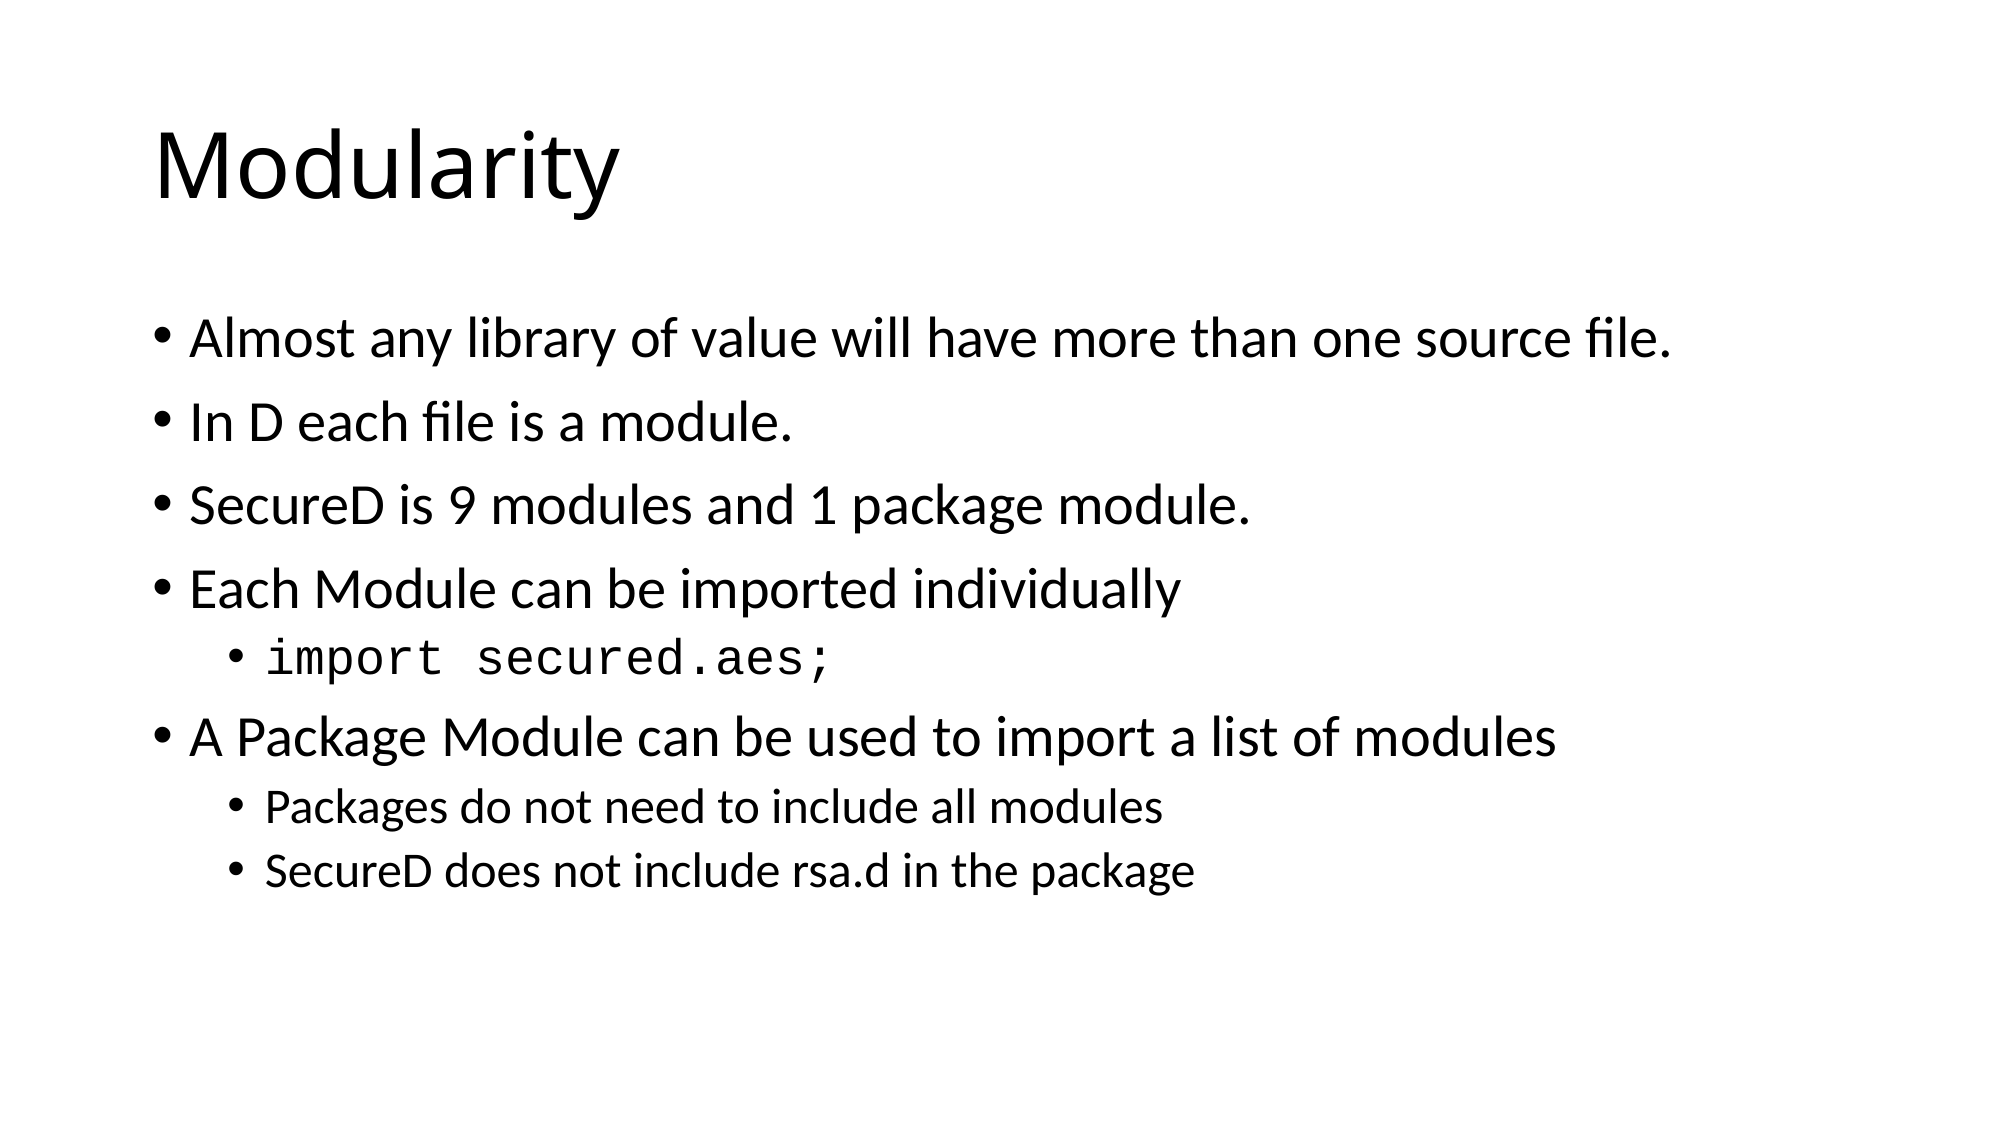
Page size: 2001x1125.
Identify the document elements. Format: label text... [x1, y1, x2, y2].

list Almost any library of value will have more than one source file. In D each file is a module. SecureD is 9 modules and 1 package module. Each Module can be imported individually import secured.aes; A Package Module can be used to import a list of modules Packages do not need to include all modules SecureD does not include rsa.d in the package [137, 299, 1863, 1014]
title Modularity [137, 59, 1863, 278]
